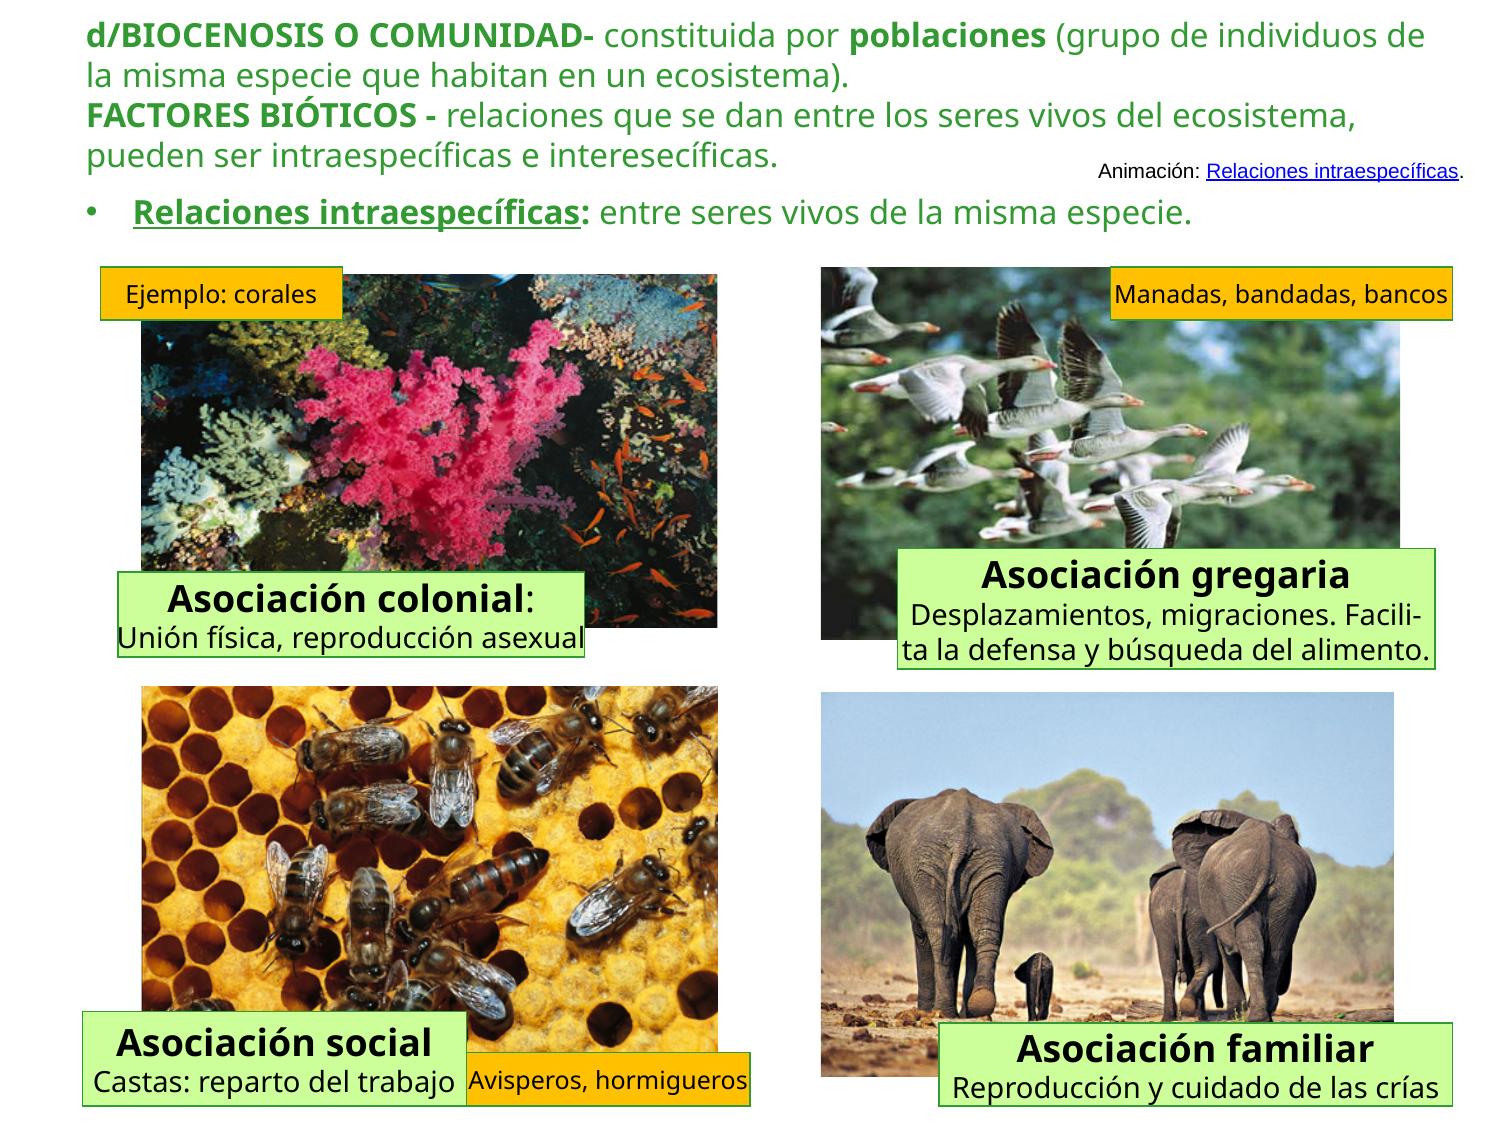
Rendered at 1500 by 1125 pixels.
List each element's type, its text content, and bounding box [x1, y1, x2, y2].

text_box Asociación familiar Reproducción y cuidado de las crías [938, 1023, 1453, 1106]
picture [141, 686, 719, 1071]
picture [820, 691, 1395, 1078]
text_box Asociación colonial: Unión física, reproducción asexual [117, 571, 585, 657]
text_box Asociación social Castas: reparto del trabajo [82, 1011, 467, 1107]
text_box d/BIOCENOSIS O COMUNIDAD- constituida por poblaciones (grupo de individuos de la misma especie que habitan en un ecosistema). FACTORES BIÓTICOS - relaciones que se dan entre los seres vivos del ecosistema, pueden ser intraespecíficas e interesecíficas. Relaciones intraespecíficas: entre seres vivos de la misma especie. [71, 7, 1477, 239]
text_box Asociación gregaria Desplazamientos, migraciones. Facili- ta la defensa y búsqueda del alimento. [897, 548, 1436, 669]
picture [140, 273, 718, 628]
text_box Manadas, bandadas, bancos [1402, 267, 1453, 321]
picture [820, 266, 1401, 640]
text_box Avisperos, hormigueros [466, 1052, 750, 1106]
text_box Animación: Relaciones intraespecíficas. [1083, 148, 1480, 190]
text_box Ejemplo: corales [100, 267, 343, 321]
